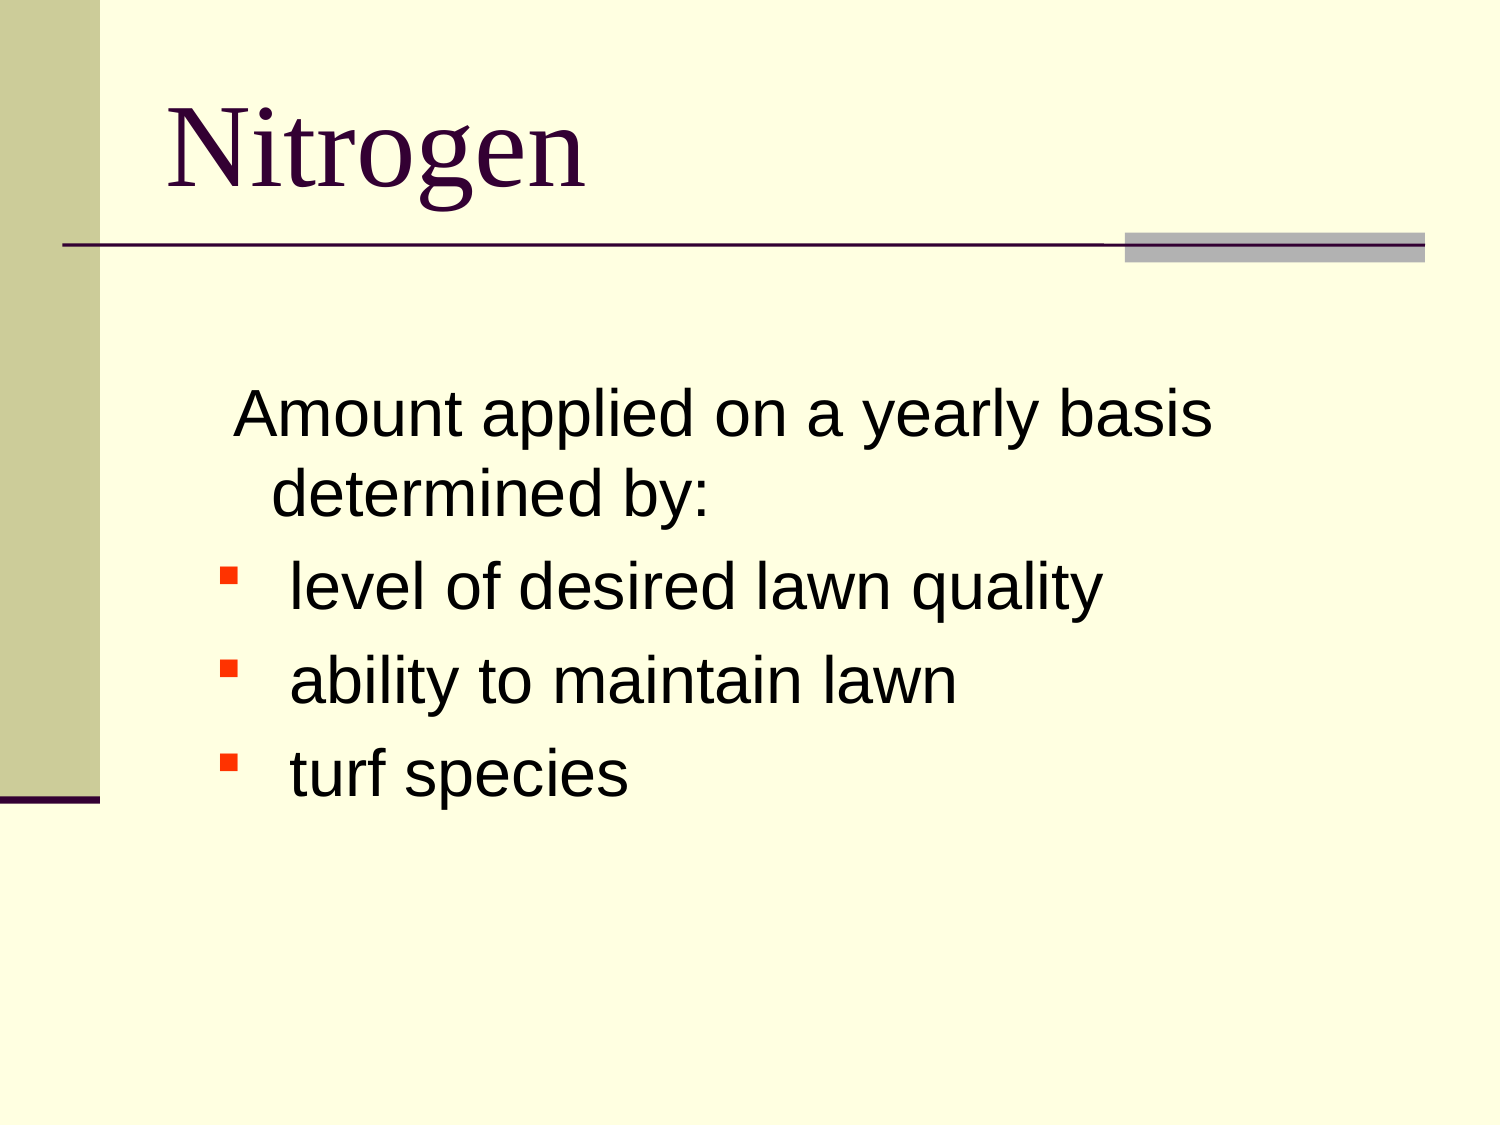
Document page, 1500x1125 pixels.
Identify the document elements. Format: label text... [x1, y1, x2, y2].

list Amount applied on a yearly basis determined by: level of desired lawn quality ability to maintain lawn turf species [200, 362, 1363, 1038]
title Nitrogen [150, 45, 1425, 234]
